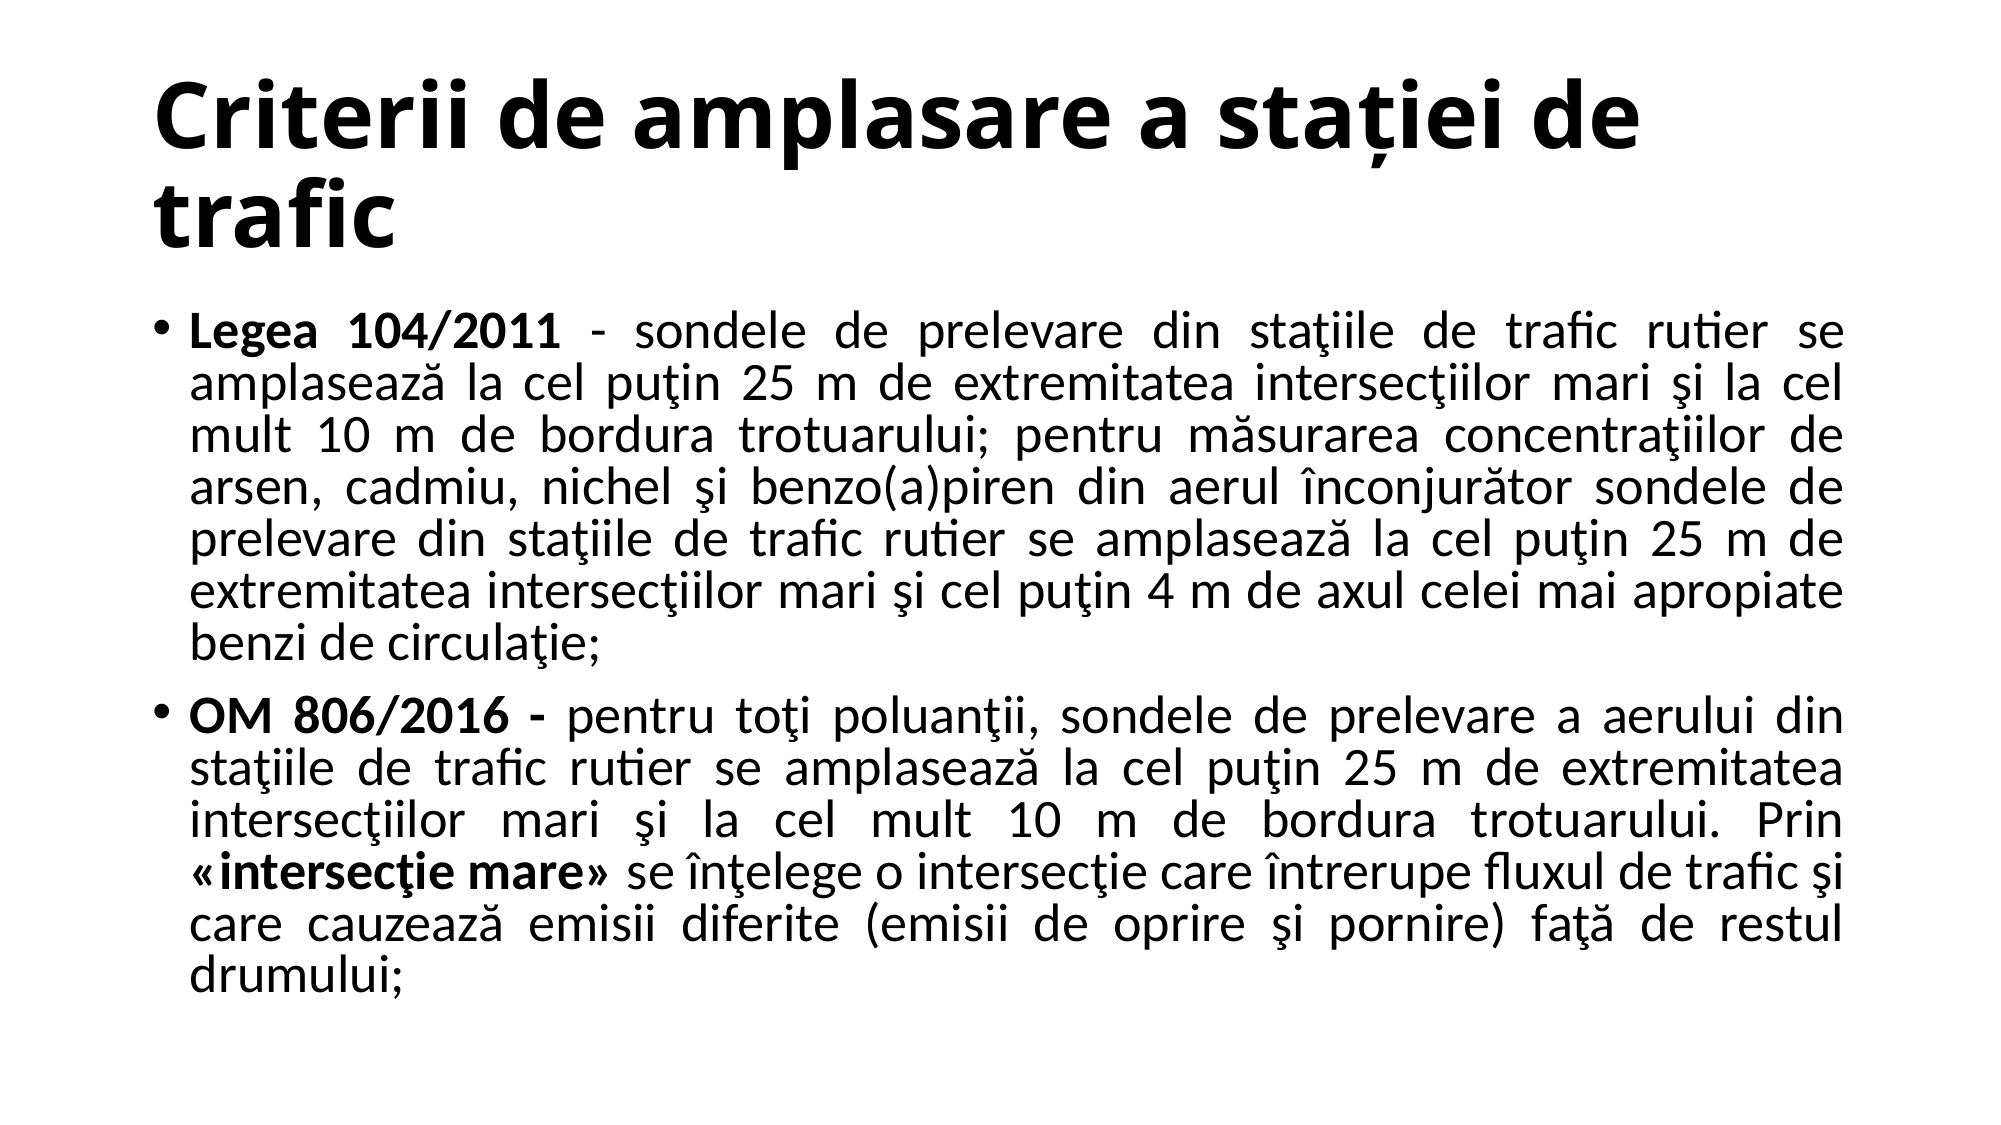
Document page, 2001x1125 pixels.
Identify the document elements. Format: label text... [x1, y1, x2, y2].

list Legea 104/2011 - sondele de prelevare din staţiile de trafic rutier se amplasează la cel puţin 25 m de extremitatea intersecţiilor mari şi la cel mult 10 m de bordura trotuarului; pentru măsurarea concentraţiilor de arsen, cadmiu, nichel şi benzo(a)piren din aerul înconjurător sondele de prelevare din staţiile de trafic rutier se amplasează la cel puţin 25 m de extremitatea intersecţiilor mari şi cel puţin 4 m de axul celei mai apropiate benzi de circulaţie; OM 806/2016 - pentru toţi poluanţii, sondele de prelevare a aerului din staţiile de trafic rutier se amplasează la cel puţin 25 m de extremitatea intersecţiilor mari şi la cel mult 10 m de bordura trotuarului. Prin «intersecţie mare» se înţelege o intersecţie care întrerupe fluxul de trafic şi care cauzează emisii diferite (emisii de oprire şi pornire) faţă de restul drumului; [137, 299, 1863, 1014]
title Criterii de amplasare a stației de trafic [137, 59, 1863, 278]
